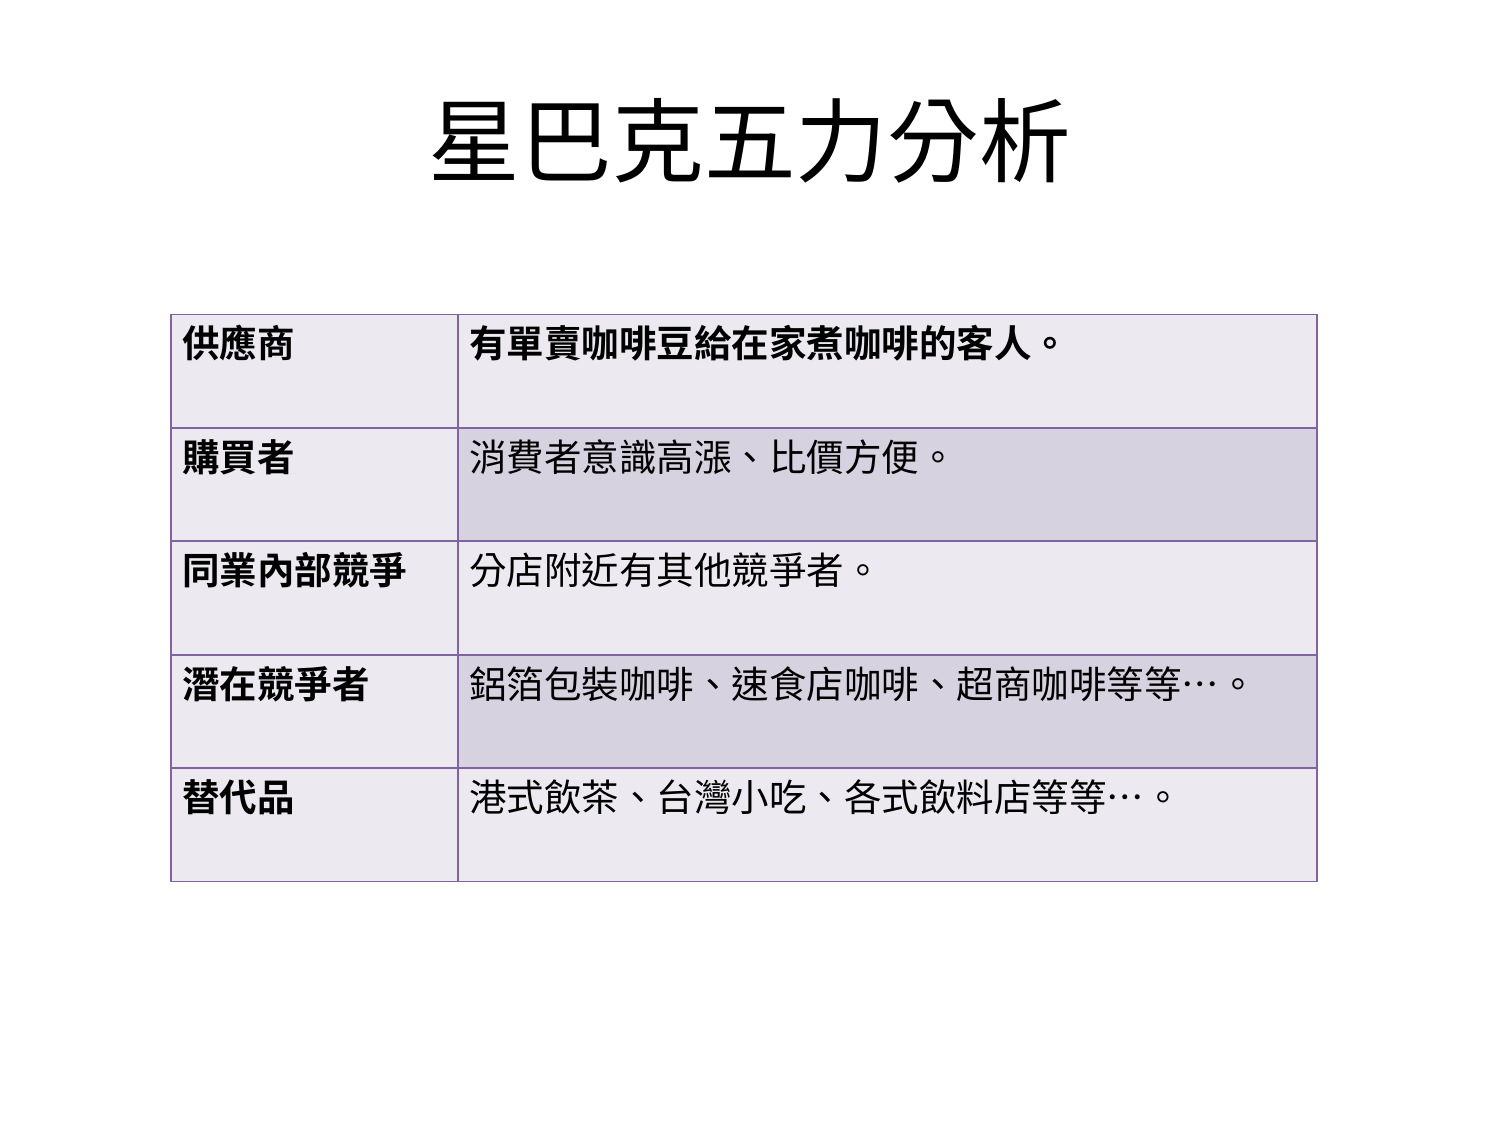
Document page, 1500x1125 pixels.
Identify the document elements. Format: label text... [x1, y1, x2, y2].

table_cell 消費者意識高漲、比價方便。 [459, 429, 1316, 540]
table_header 有單賣咖啡豆給在家煮咖啡的客人。 [459, 315, 1316, 427]
table_cell 港式飲茶、台灣小吃、各式飲料店等等…。 [459, 769, 1316, 881]
title 星巴克五力分析 [75, 45, 1425, 233]
table_cell 鋁箔包裝咖啡、速食店咖啡、超商咖啡等等…。 [459, 656, 1316, 767]
table_cell 購買者 [172, 429, 457, 540]
table_cell 同業內部競爭 [172, 542, 457, 654]
table_header 供應商 [172, 315, 457, 427]
table_cell 替代品 [172, 769, 457, 881]
table_cell 潛在競爭者 [172, 656, 457, 767]
table_cell 分店附近有其他競爭者。 [459, 542, 1316, 654]
